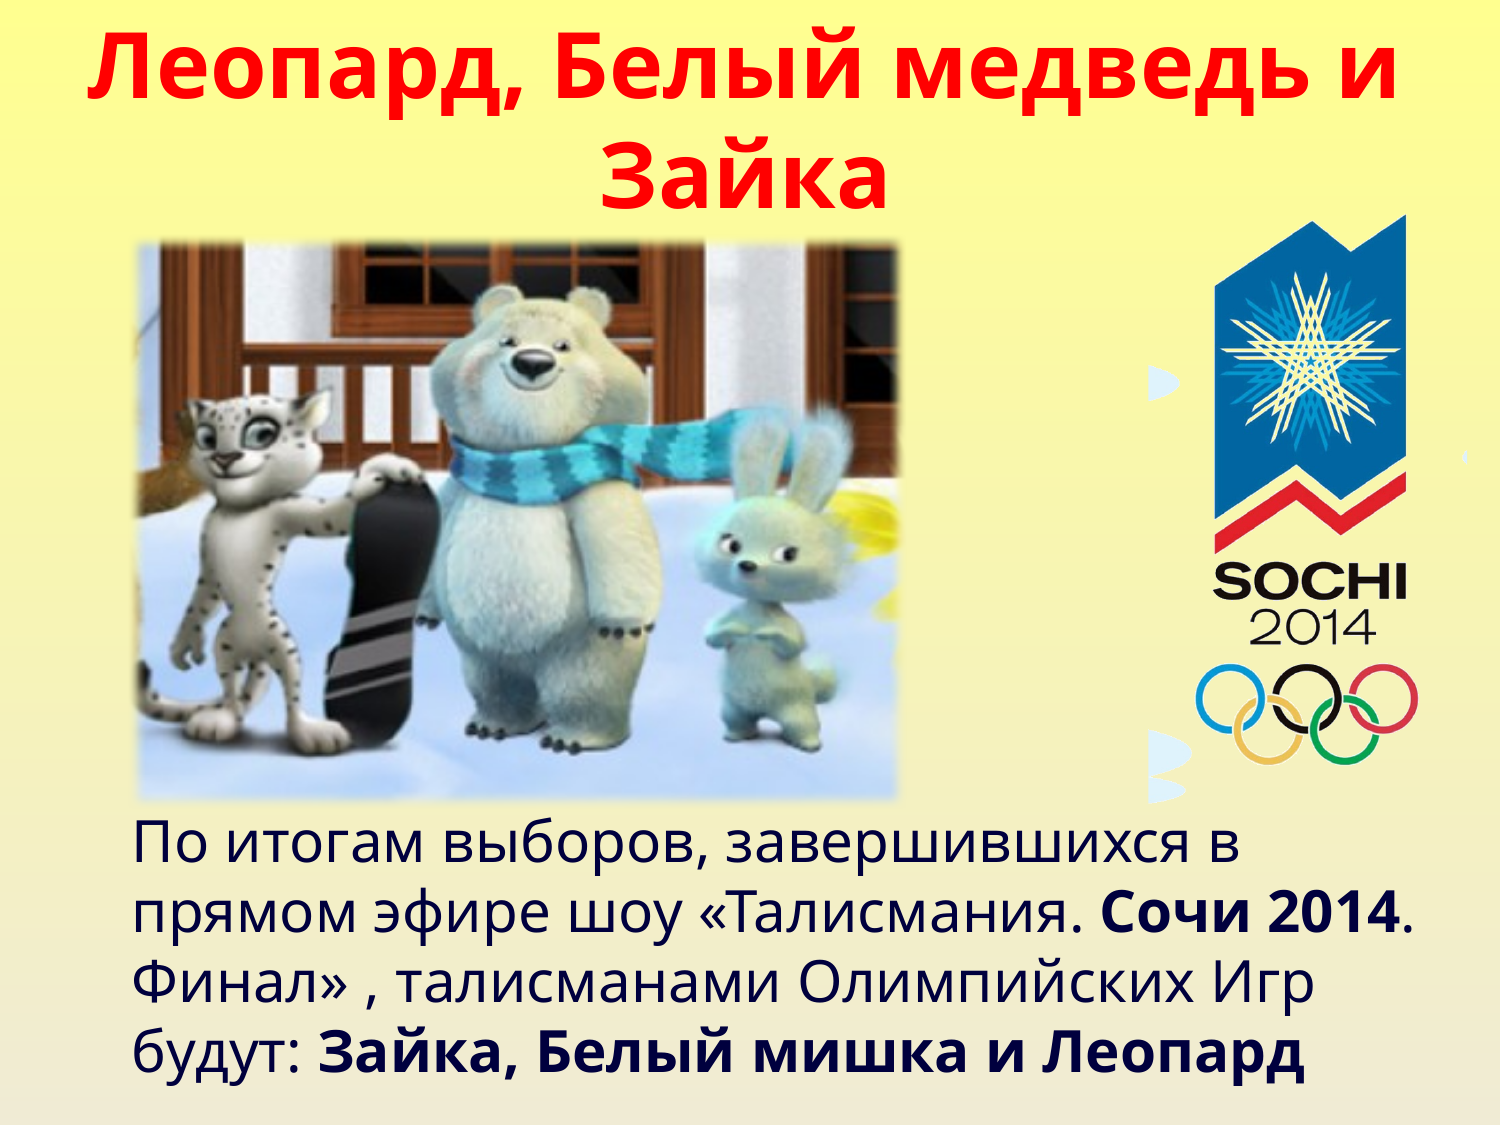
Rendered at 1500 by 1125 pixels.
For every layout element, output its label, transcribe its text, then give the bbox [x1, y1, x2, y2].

picture [1148, 116, 1468, 864]
picture [128, 234, 907, 809]
text_box По итогам выборов, завершившихся в прямом эфире шоу «Талисмания. Сочи 2014. Финал» , талисманами Олимпийских Игр будут: Зайка, Белый мишка и Леопард [117, 796, 1442, 1092]
title Леопард, Белый медведь и Зайка [70, 23, 1421, 211]
